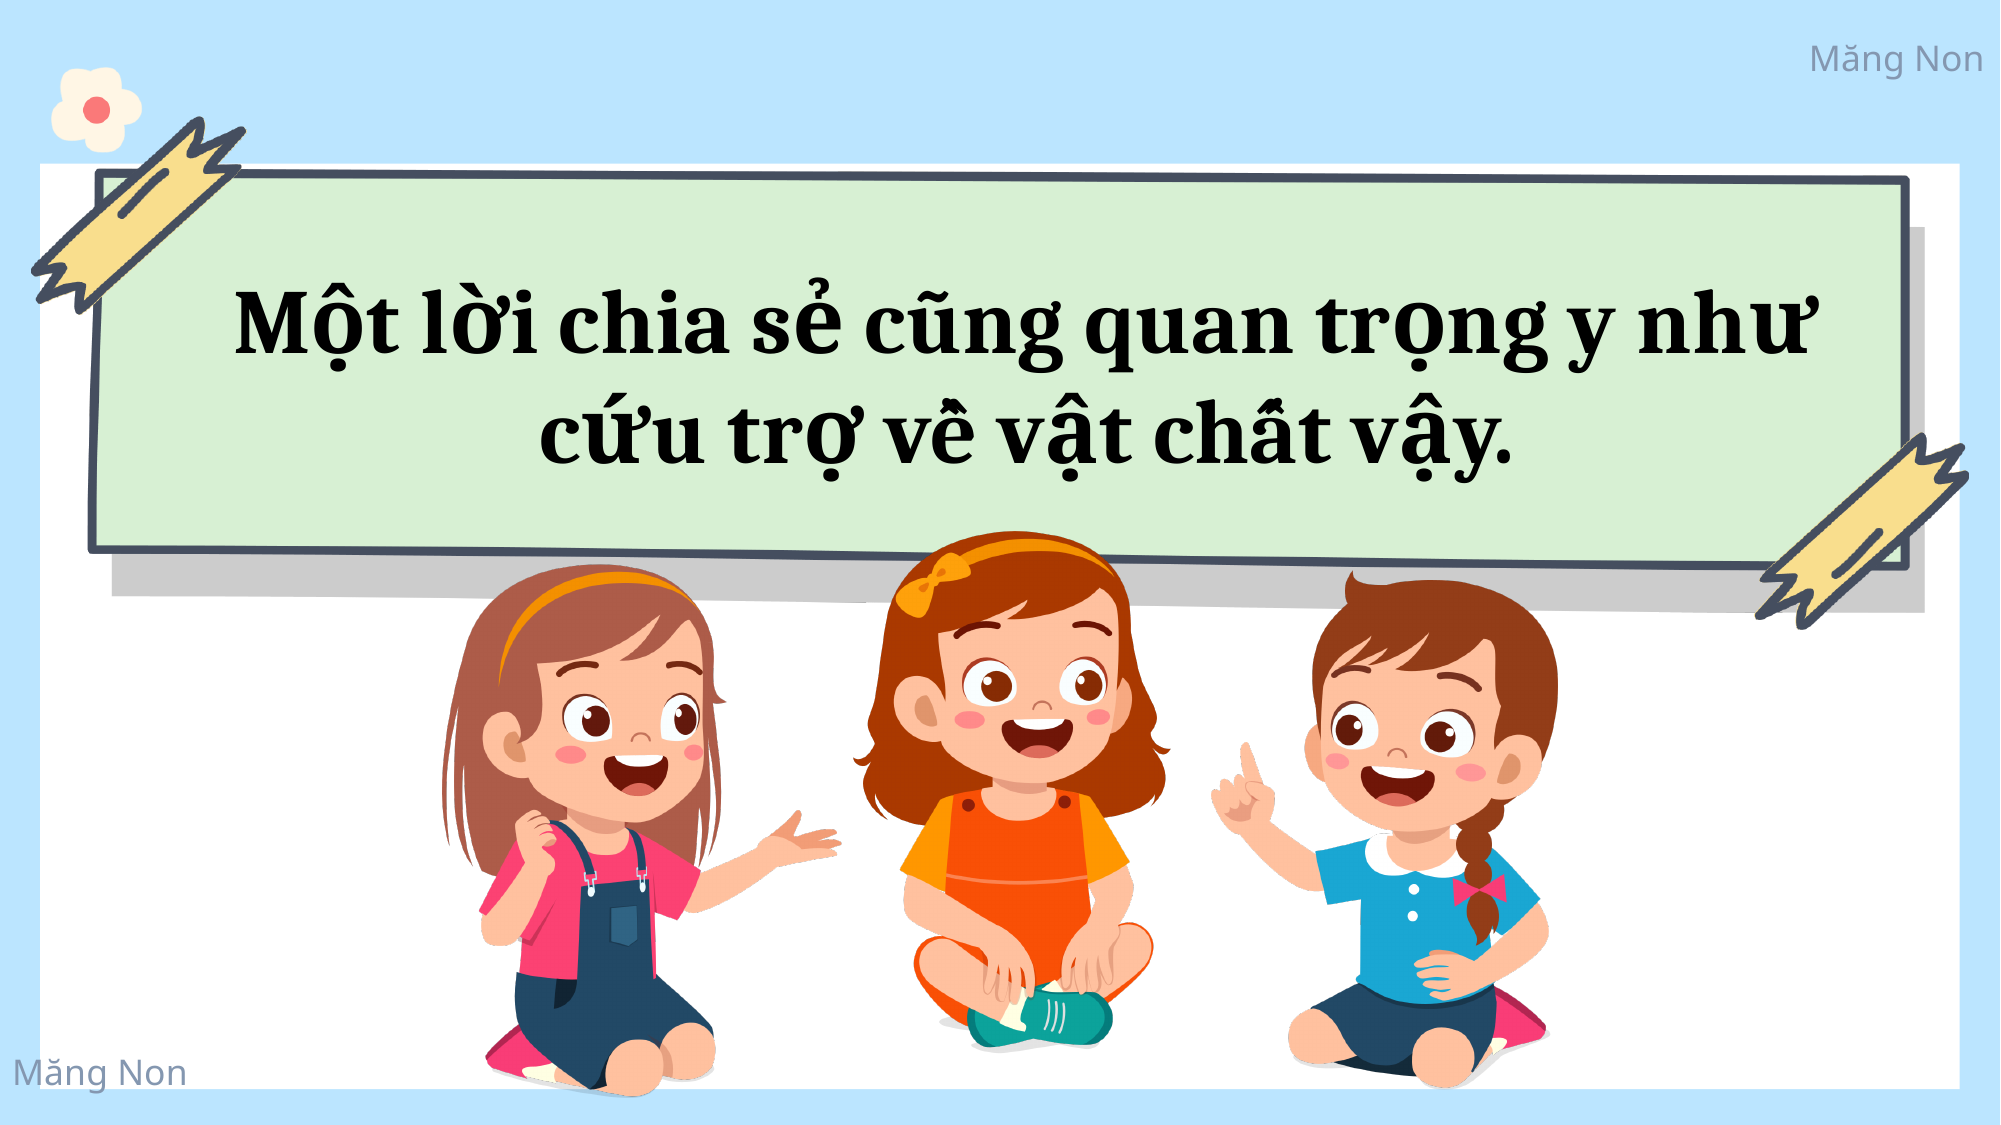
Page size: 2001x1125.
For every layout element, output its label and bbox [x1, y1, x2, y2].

picture [40, 32, 146, 116]
picture [442, 531, 1558, 1098]
text_box [30, 116, 1969, 630]
